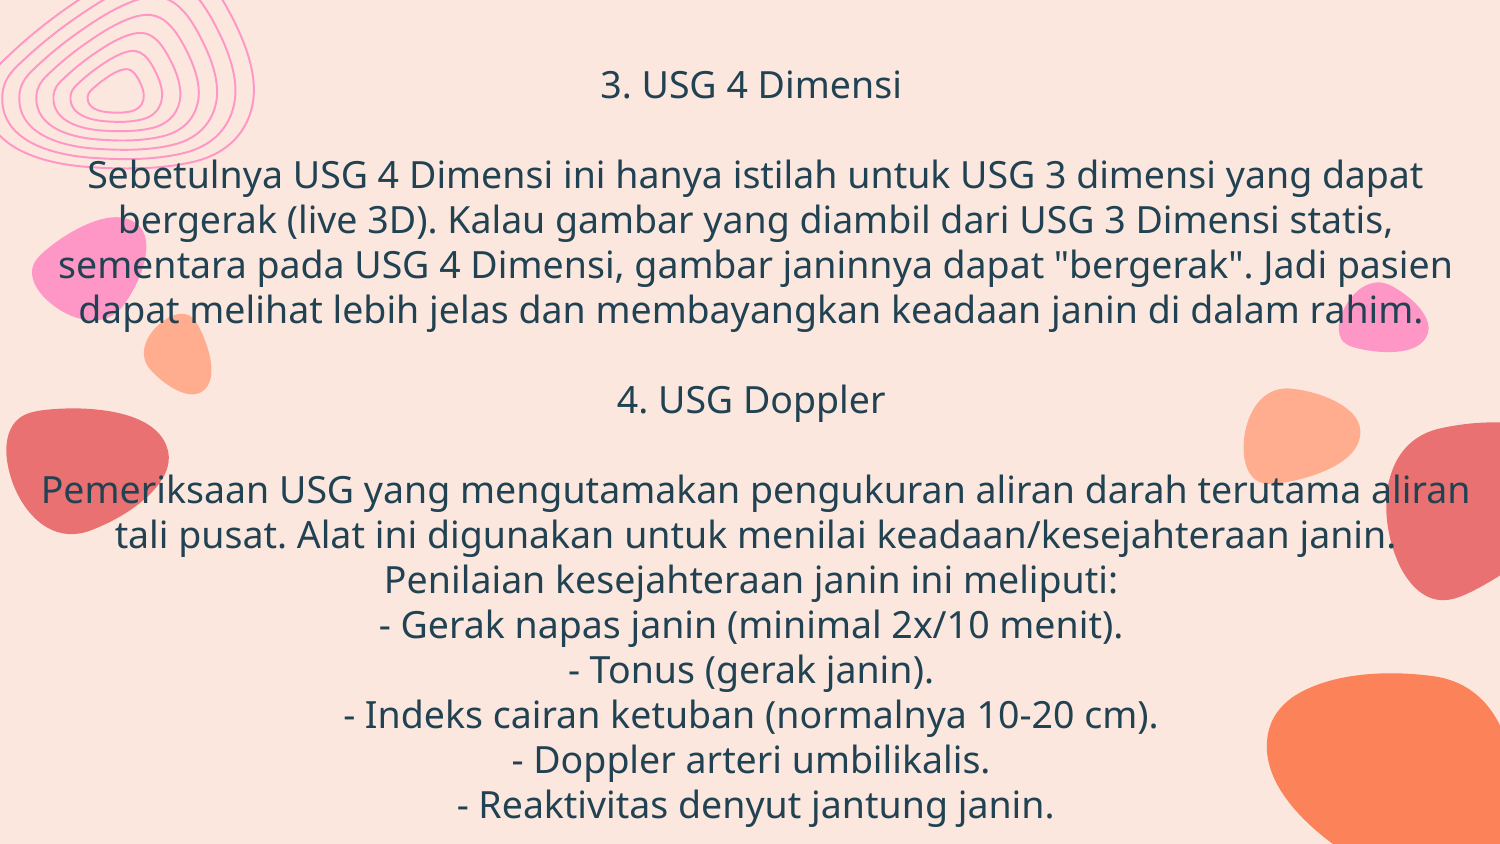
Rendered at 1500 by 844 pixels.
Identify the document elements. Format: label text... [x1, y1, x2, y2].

subtitle 3. USG 4 Dimensi Sebetulnya USG 4 Dimensi ini hanya istilah untuk USG 3 dimensi yang dapat bergerak (live 3D). Kalau gambar yang diambil dari USG 3 Dimensi statis, sementara pada USG 4 Dimensi, gambar janinnya dapat "bergerak". Jadi pasien dapat melihat lebih jelas dan membayangkan keadaan janin di dalam rahim. 4. USG Doppler Pemeriksaan USG yang mengutamakan pengukuran aliran darah terutama aliran tali pusat. Alat ini digunakan untuk menilai keadaan/kesejahteraan janin. Penilaian kesejahteraan janin ini meliputi: - Gerak napas janin (minimal 2x/10 menit). - Tonus (gerak janin). - Indeks cairan ketuban (normalnya 10-20 cm). - Doppler arteri umbilikalis. - Reaktivitas denyut jantung janin. [0, 45, 1500, 821]
